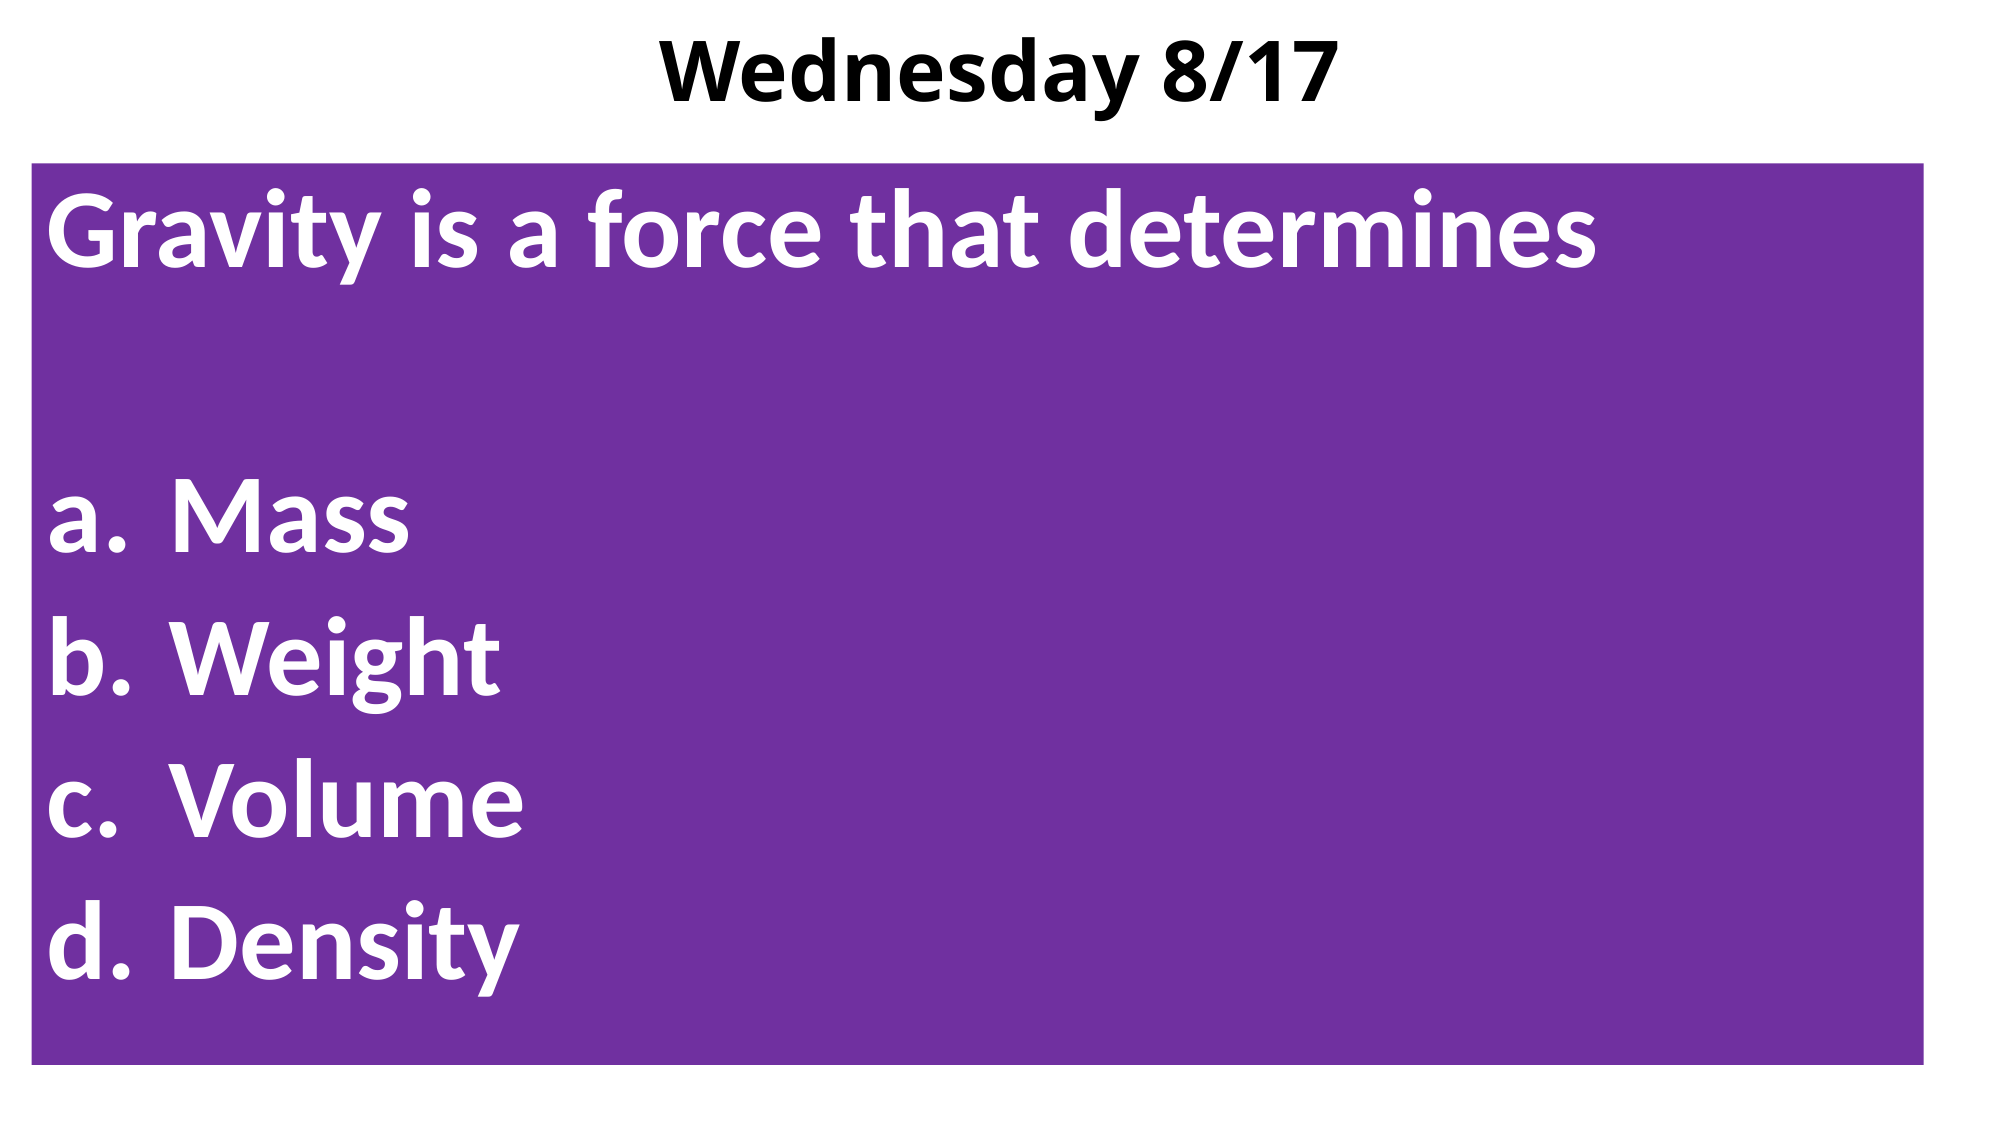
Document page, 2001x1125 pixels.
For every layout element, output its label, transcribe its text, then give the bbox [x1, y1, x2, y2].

title Wednesday 8/17 [137, 20, 1863, 128]
list Gravity is a force that determines Mass Weight Volume Density [31, 163, 1924, 1065]
